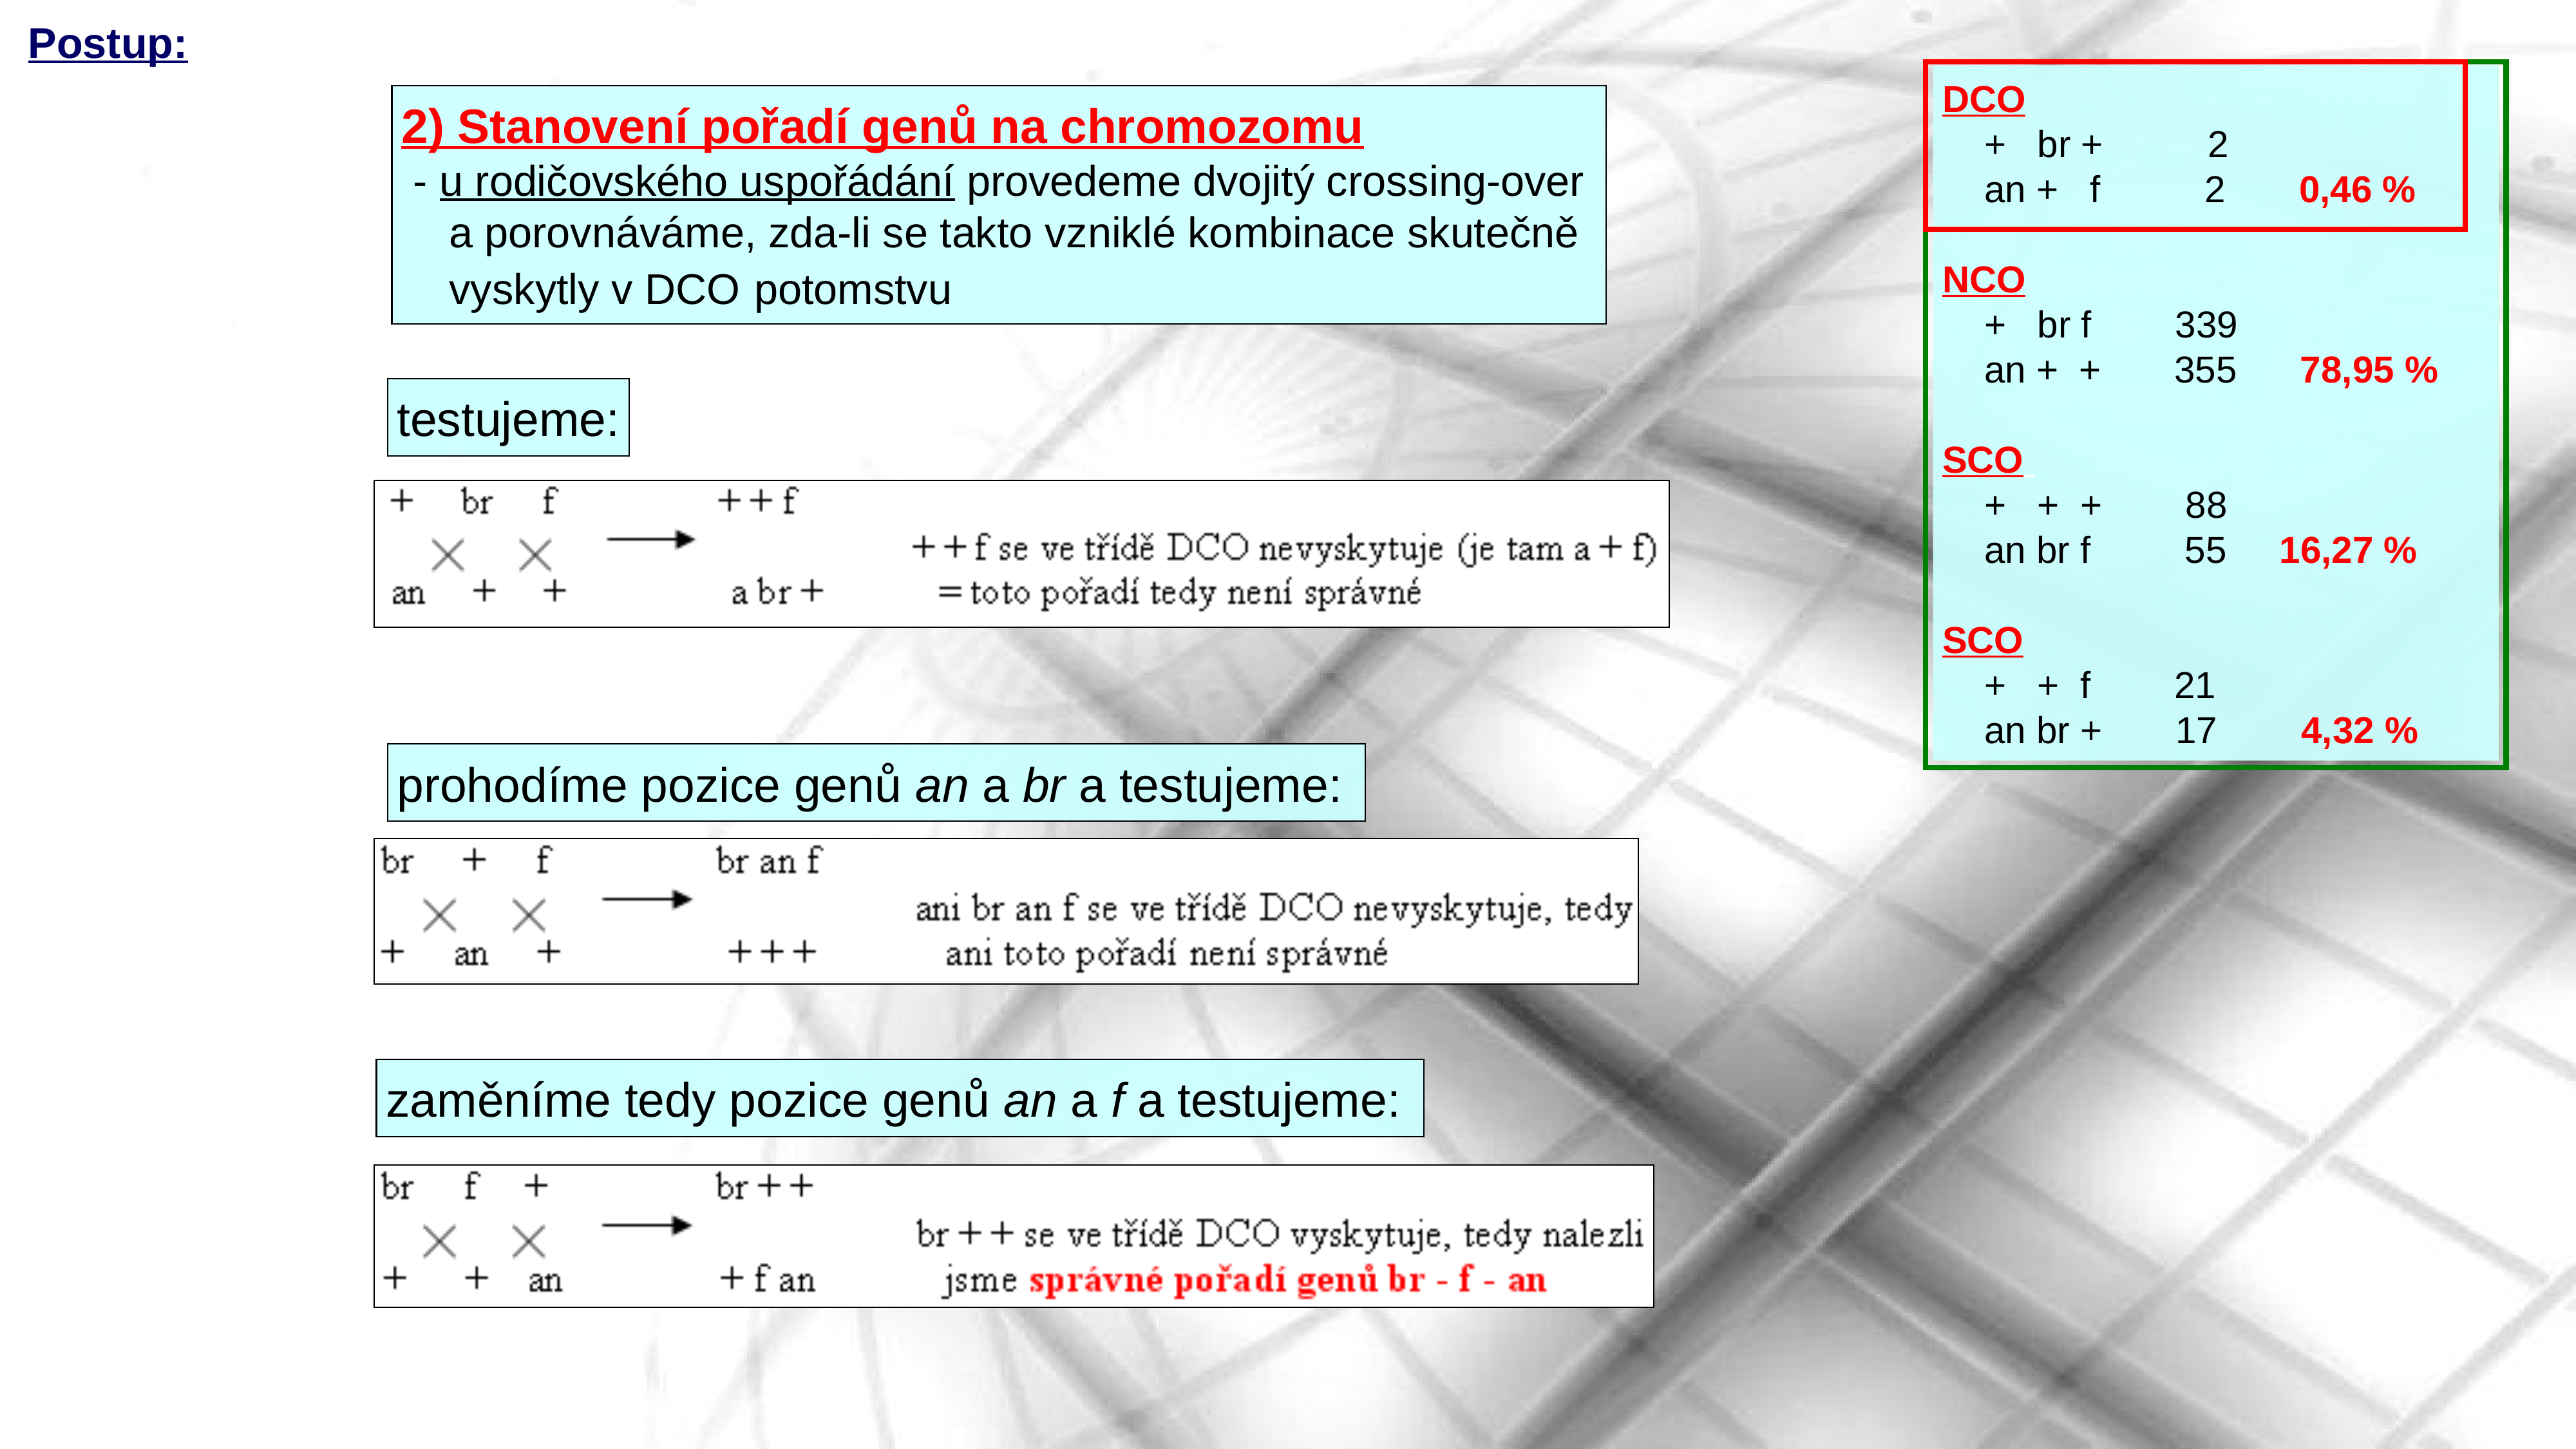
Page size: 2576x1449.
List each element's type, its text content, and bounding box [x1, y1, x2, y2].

text_box prohodíme pozice genů an a br a testujeme: [387, 744, 1365, 822]
picture [0, 0, 2576, 1449]
text_box testujeme: [387, 378, 630, 456]
text_box [1925, 62, 2506, 768]
text_box Postup: [18, 5, 198, 77]
text_box zaměníme tedy pozice genů an a f a testujeme: [376, 1059, 1424, 1137]
text_box [1925, 62, 2466, 230]
text_box 2) Stanovení pořadí genů na chromozomu - u rodičovského uspořádání provedeme dvojitý crossing-over a porovnáváme, zda-li se takto vzniklé kombinace skutečně vyskytly v DCO potomstvu [392, 85, 1607, 324]
